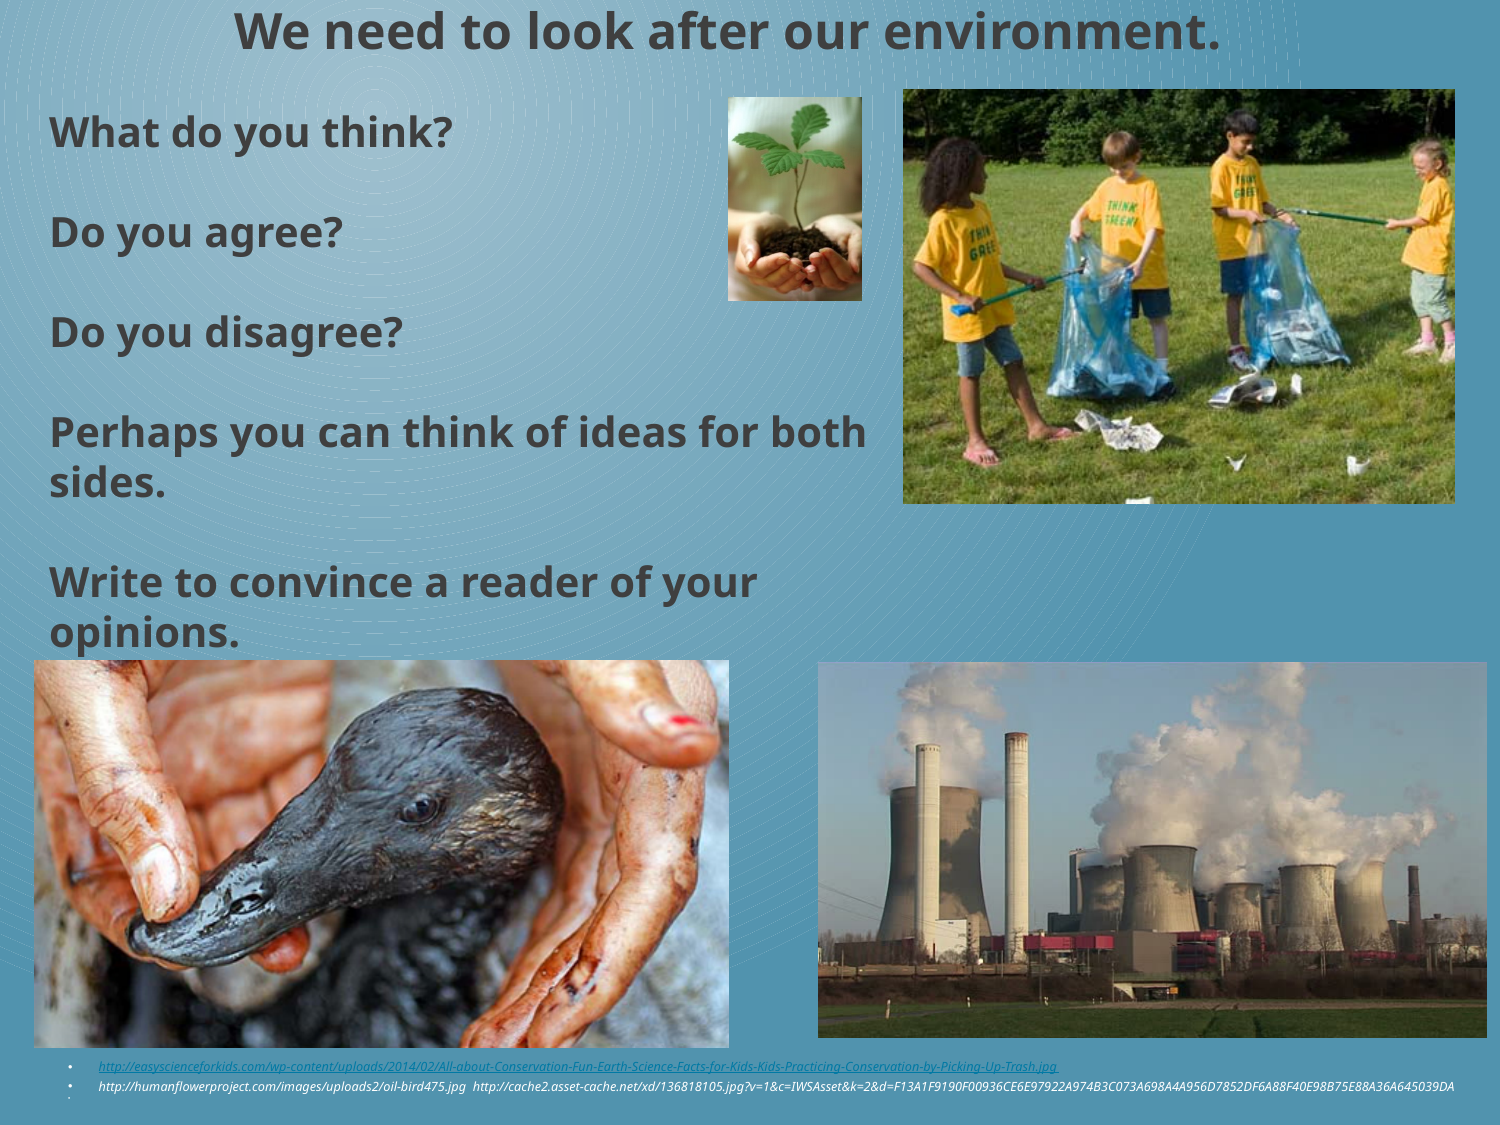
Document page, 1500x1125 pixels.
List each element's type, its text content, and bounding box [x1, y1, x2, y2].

text_box We need to look after our environment. [13, 0, 1443, 117]
picture [818, 662, 1487, 1039]
picture [903, 89, 1455, 504]
text_box What do you think? Do you agree? Do you disagree? Perhaps you can think of ideas for both sides. Write to convince a reader of your opinions. [34, 98, 887, 664]
picture [727, 96, 862, 301]
picture [34, 660, 729, 1048]
list http://easyscienceforkids.com/wp-content/uploads/2014/02/All-about-Conservation-Fun-Earth-Science-Facts-for-Kids-Kids-Practicing-Conservation-by-Picking-Up-Trash.jpg http://humanflowerproject.com/images/uploads2/oil-bird475.jpg http://cache2.asset-cache.net/xd/136818105.jpg?v=1&c=IWSAsset&k=2&d=F13A1F9190F00936CE6E97922A974B3C073A698A4A956D7852DF6A88F40E98B75E88A36A645039DA [53, 1050, 1496, 1114]
